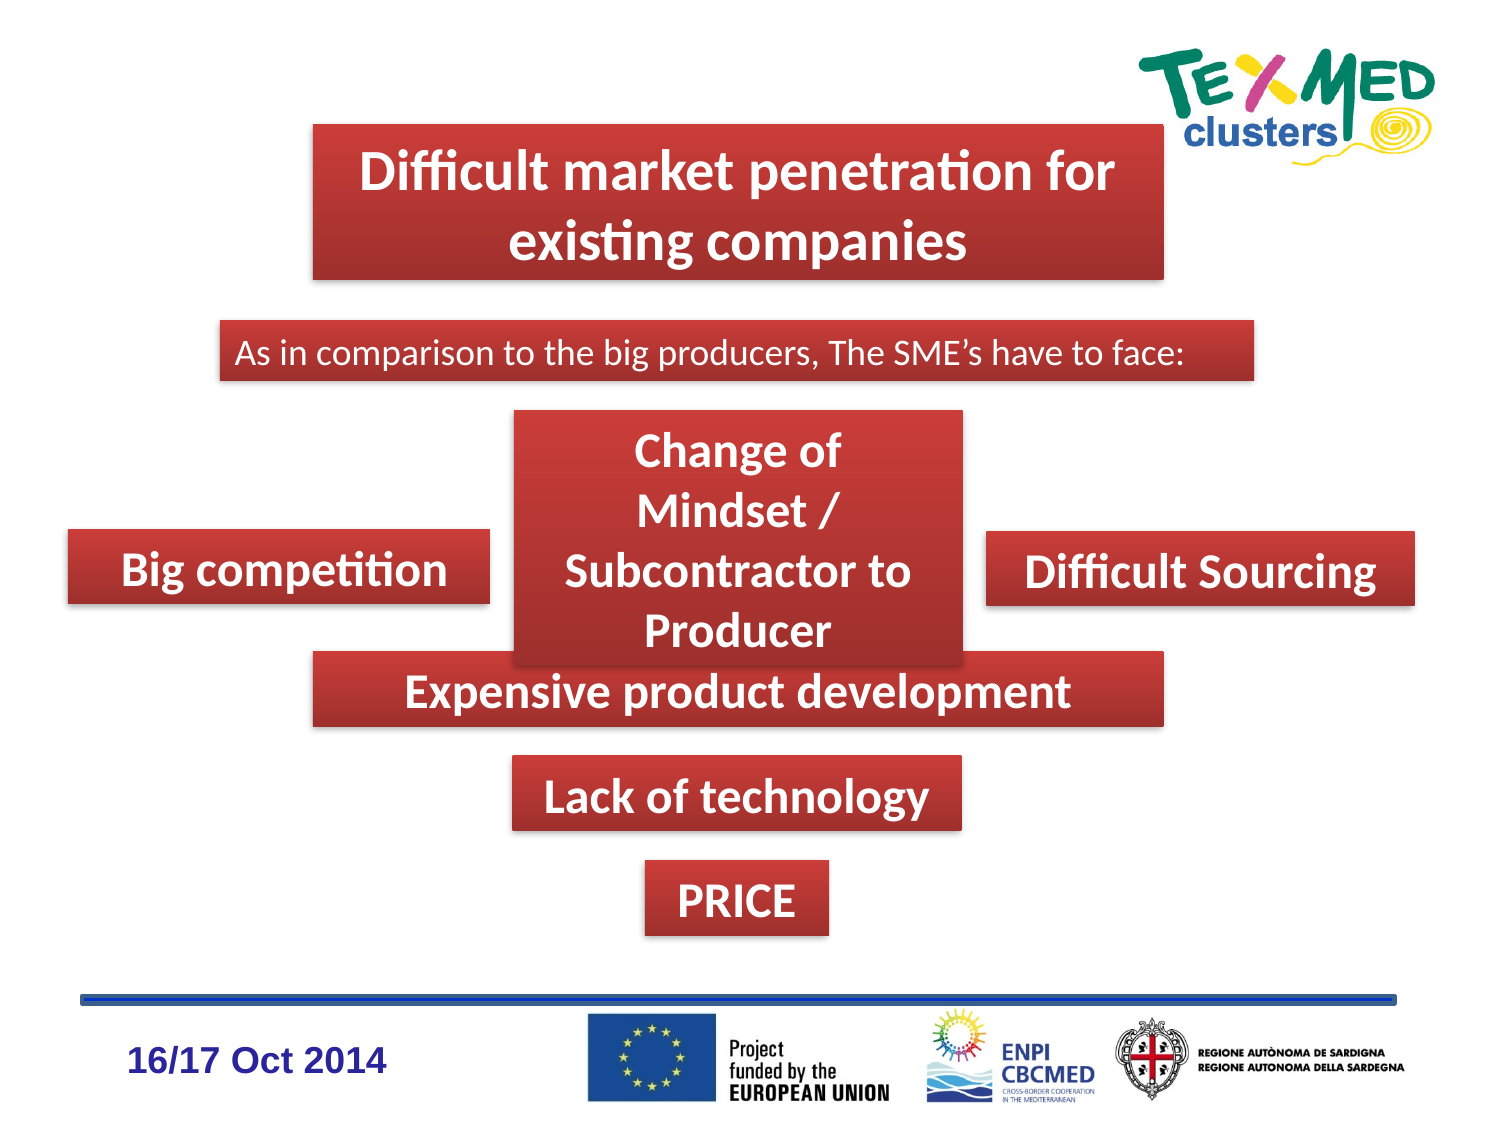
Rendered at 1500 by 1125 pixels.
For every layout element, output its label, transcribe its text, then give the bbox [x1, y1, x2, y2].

text_box Difficult Sourcing [986, 531, 1415, 606]
picture [925, 1007, 1095, 1103]
text_box 16/17 Oct 2014 [112, 1028, 491, 1088]
text_box Expensive product development [312, 651, 1164, 727]
text_box As in comparison to the big producers, The SME’s have to face: [219, 320, 1255, 381]
text_box Lack of technology [512, 755, 962, 831]
text_box PRICE [644, 860, 830, 936]
text_box Difficult market penetration for existing companies [312, 124, 1164, 280]
text_box Change of Mindset / Subcontractor to Producer [513, 410, 963, 665]
picture [585, 1012, 891, 1103]
picture [1129, 34, 1442, 176]
picture [1113, 1014, 1407, 1103]
text_box [80, 994, 1397, 1006]
text_box Big competition [67, 529, 490, 604]
